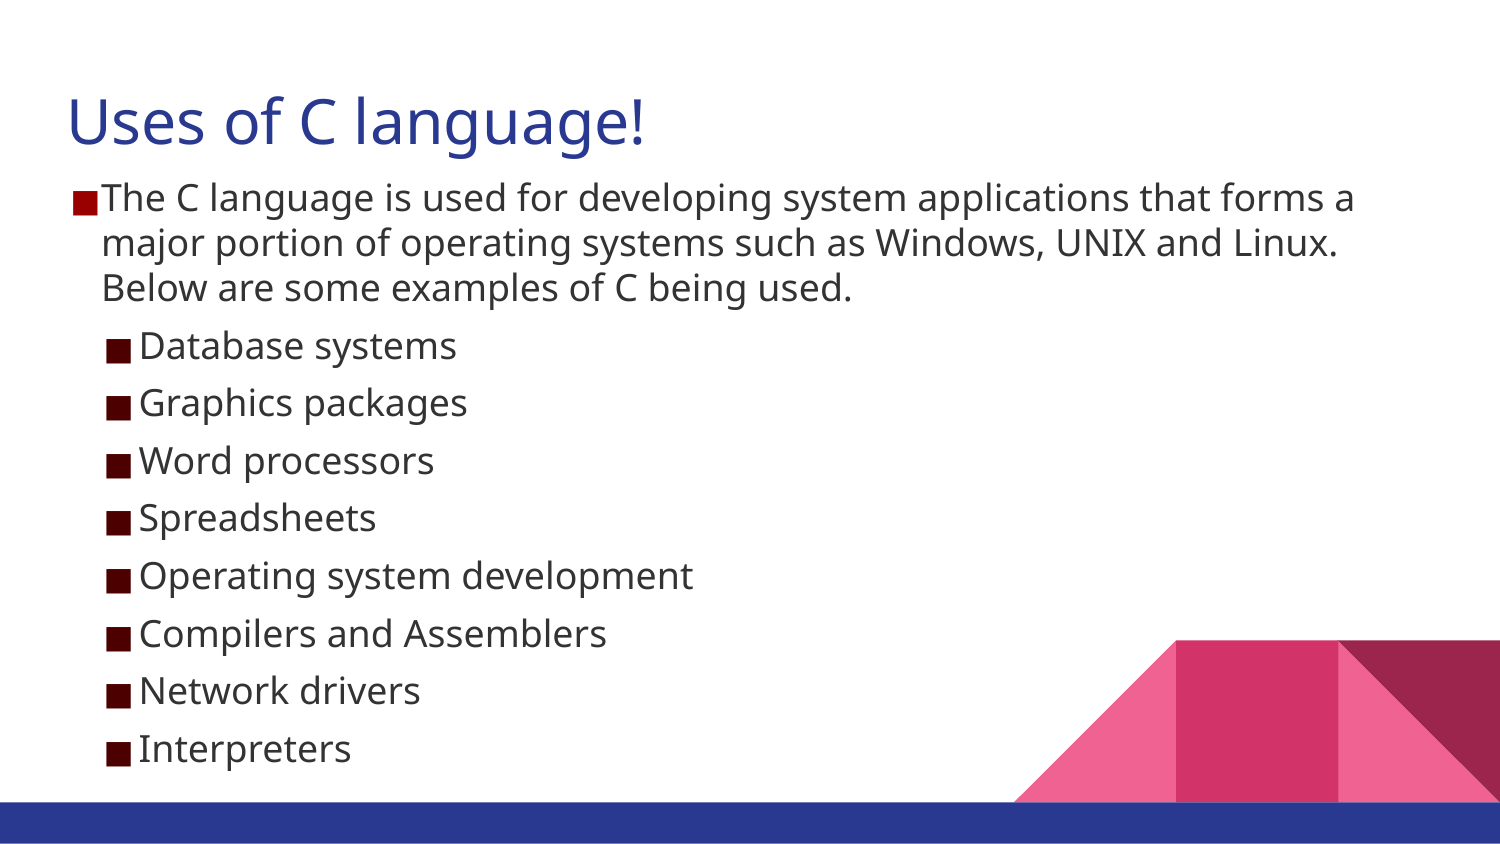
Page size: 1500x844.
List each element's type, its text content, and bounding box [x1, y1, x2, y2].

text_box The C language is used for developing system applications that forms a major portion of operating systems such as Windows, UNIX and Linux. Below are some examples of C being used. Database systems Graphics packages Word processors Spreadsheets Operating system development Compilers and Assemblers Network drivers Interpreters [48, 166, 1452, 799]
title Uses of C language! [51, 67, 1449, 166]
